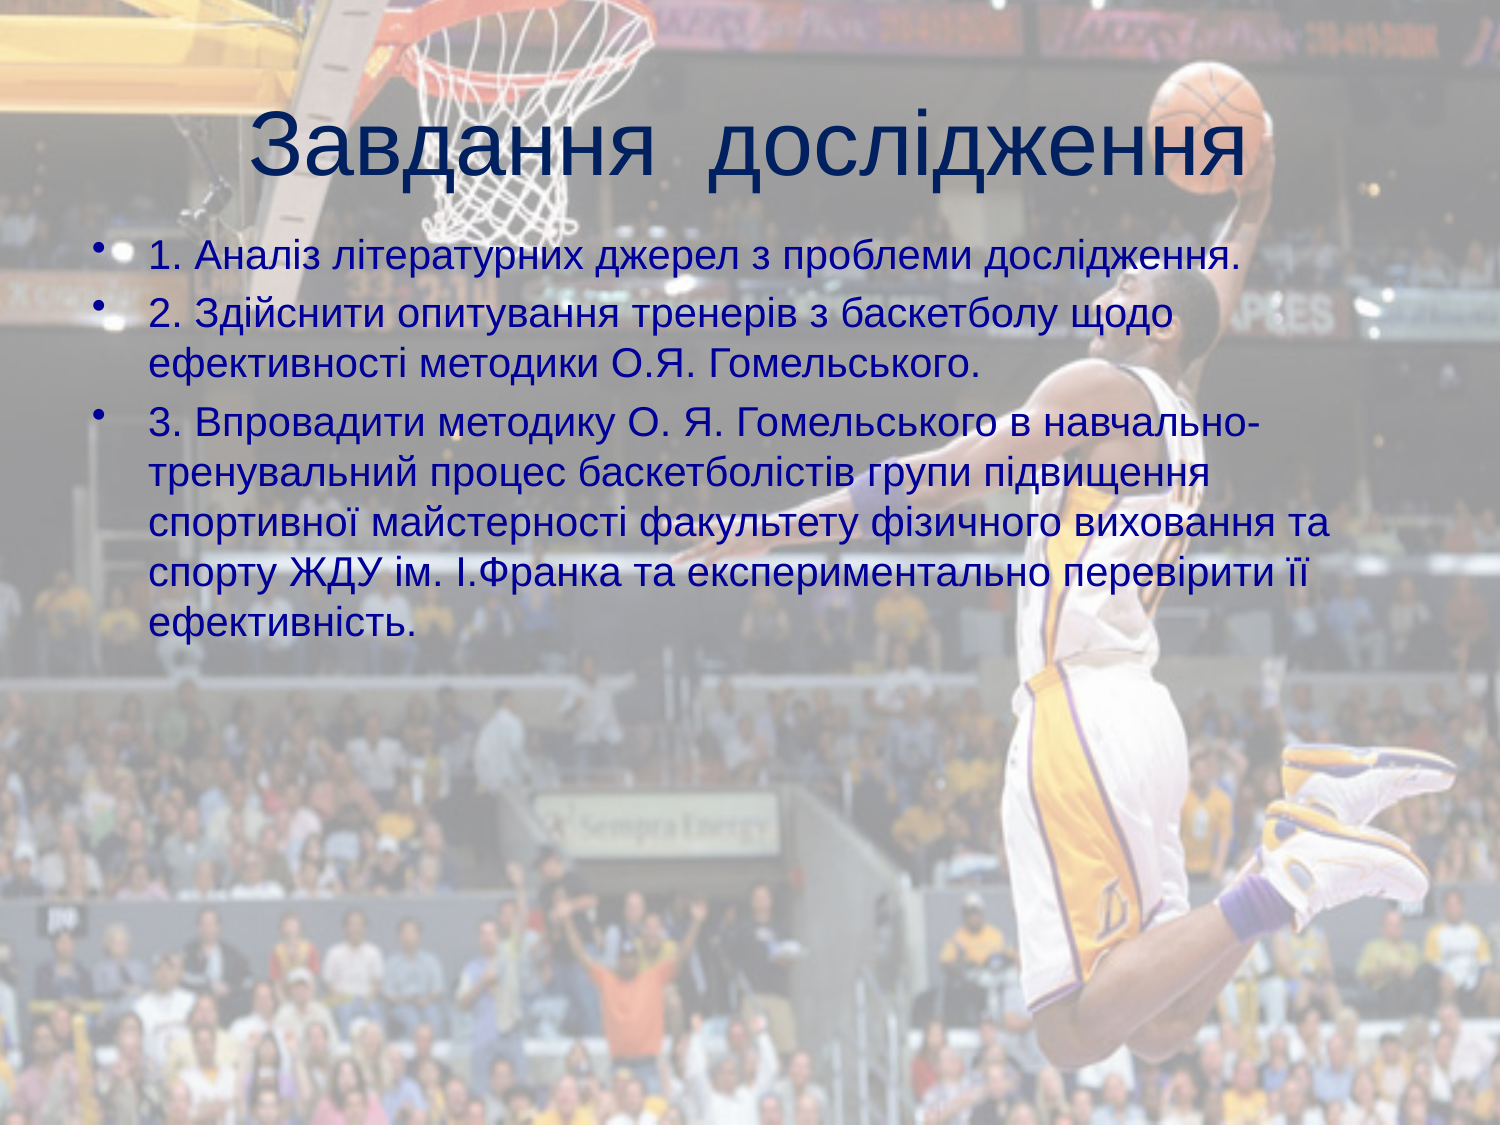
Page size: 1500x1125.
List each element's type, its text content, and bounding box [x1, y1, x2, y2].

list 1. Аналіз літературних джерел з проблеми дослідження. 2. Здійснити опитування тренерів з баскетболу щодо ефективності методики О.Я. Гомельського. 3. Впровадити методику О. Я. Гомельського в навчально-тренувальний процес баскетболістів групи підвищення спортивної майстерності факультету фізичного виховання та спорту ЖДУ ім. І.Франка та експериментально перевірити її ефективність. [76, 219, 1428, 963]
title Завдання дослідження [74, 44, 1426, 233]
